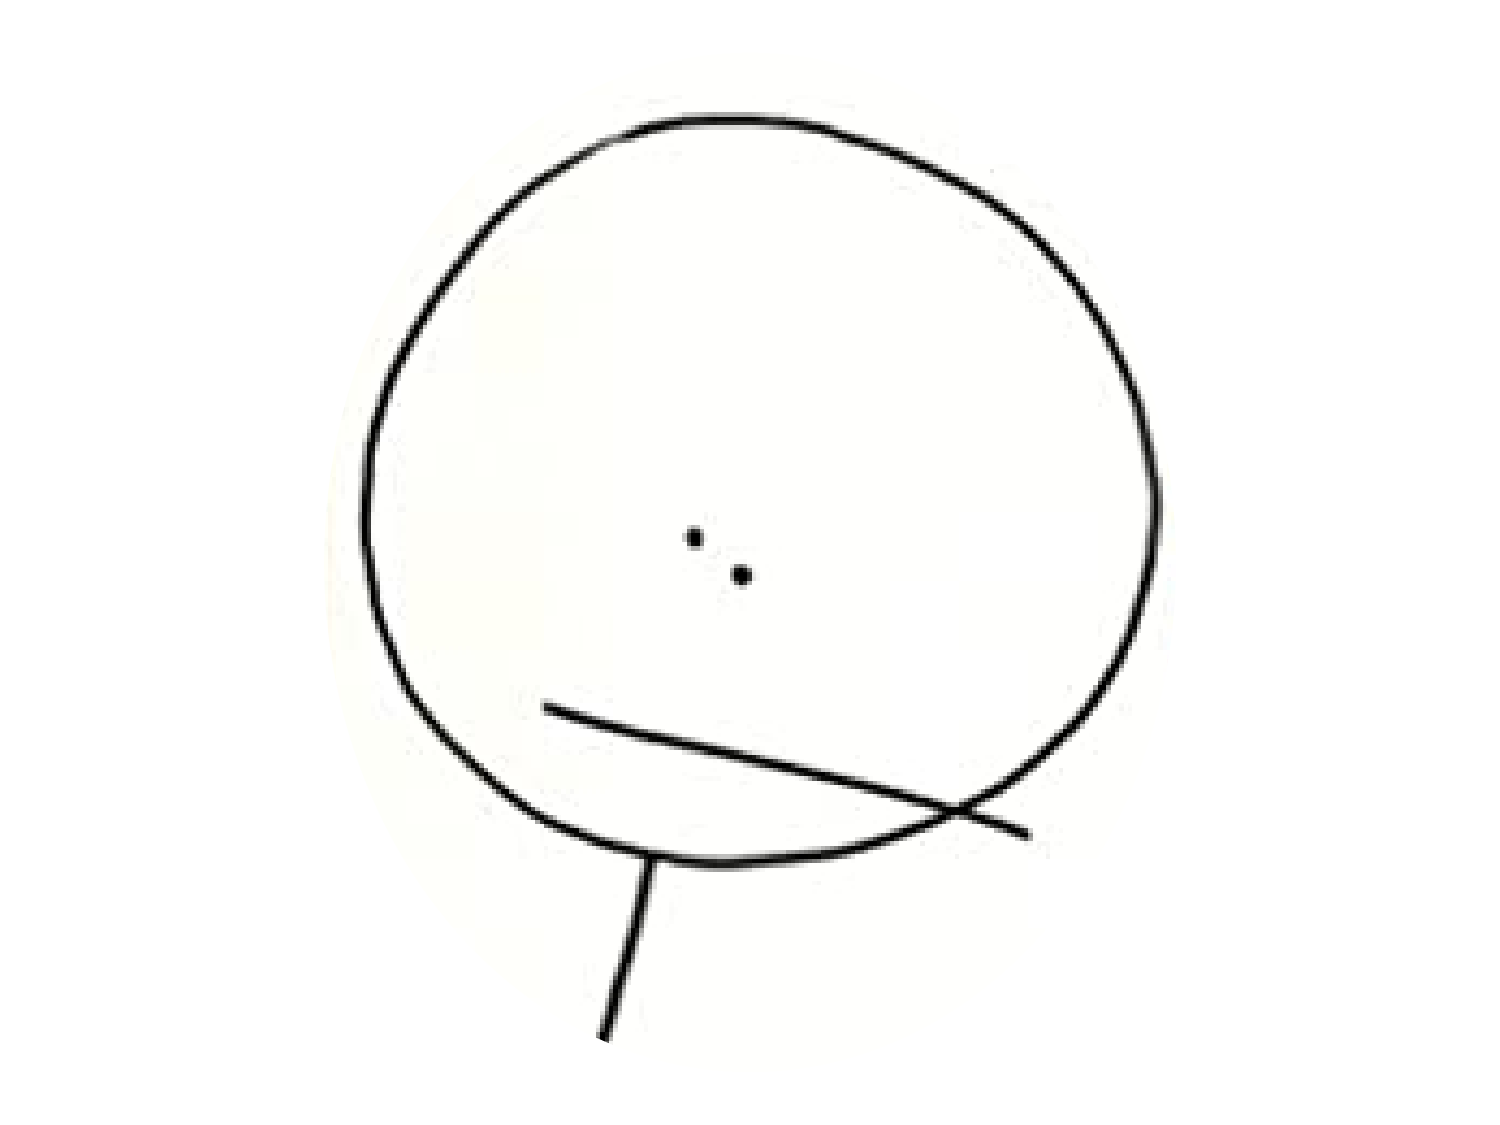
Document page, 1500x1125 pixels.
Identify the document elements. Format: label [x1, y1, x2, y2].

picture [324, 52, 1176, 1072]
